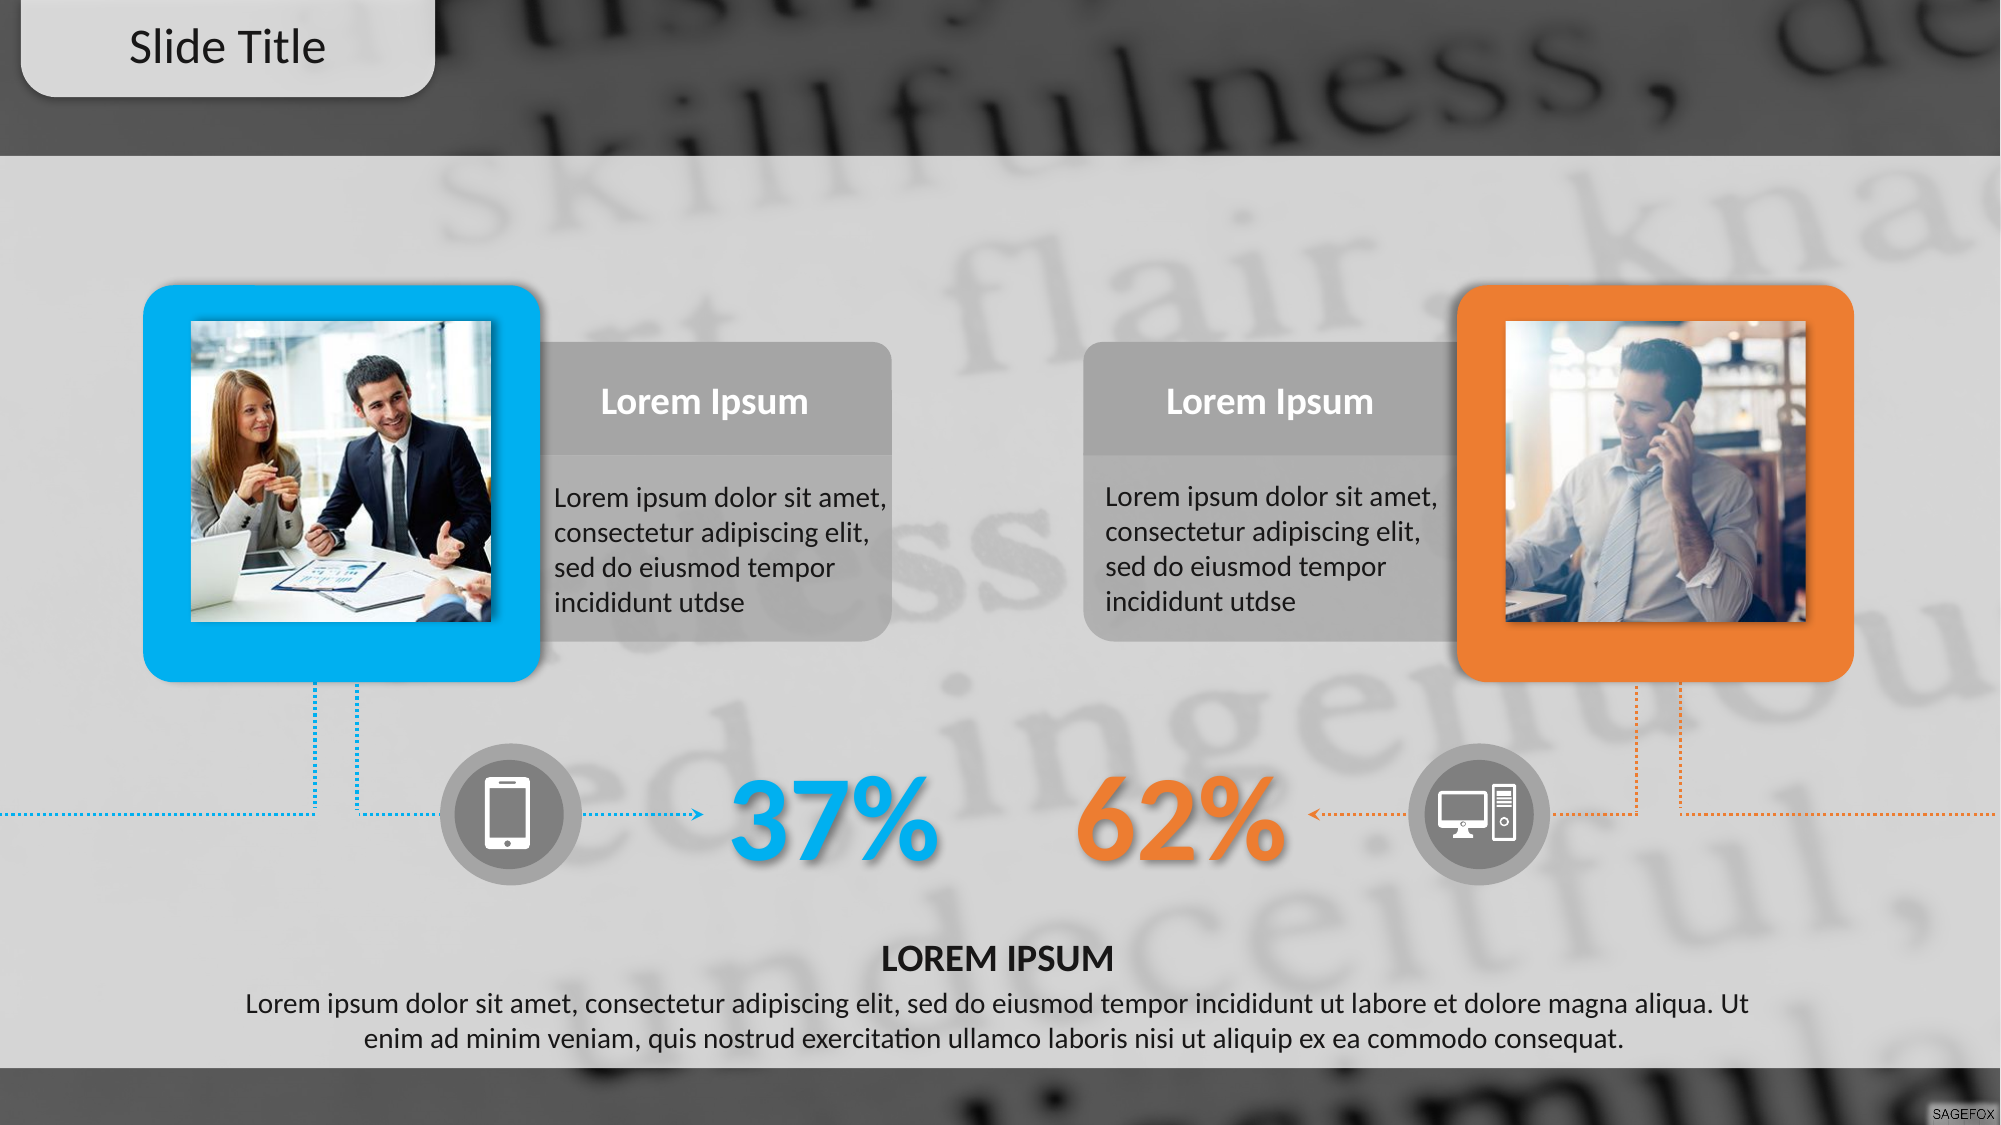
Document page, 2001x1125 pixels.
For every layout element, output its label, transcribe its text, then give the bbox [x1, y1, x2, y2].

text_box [1457, 285, 1855, 683]
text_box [541, 455, 914, 642]
text_box [0, 155, 2000, 1069]
text_box 62% [1074, 738, 1288, 886]
picture [0, 0, 2001, 1125]
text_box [440, 743, 582, 886]
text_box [20, 0, 436, 98]
picture [1929, 1108, 1997, 1125]
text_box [1408, 743, 1551, 886]
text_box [143, 285, 541, 683]
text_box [1083, 341, 1457, 456]
text_box 37% [727, 738, 941, 885]
text_box LOREM IPSUM Lorem ipsum dolor sit amet, consectetur adipiscing elit, sed do eiusmod tempor incididunt ut labore et dolore magna aliqua. Ut enim ad minim veniam, quis nostrud exercitation ullamco laboris nisi ut aliquip ex ea commodo consequat. [227, 925, 1769, 1062]
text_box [1083, 456, 1457, 642]
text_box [541, 341, 892, 456]
